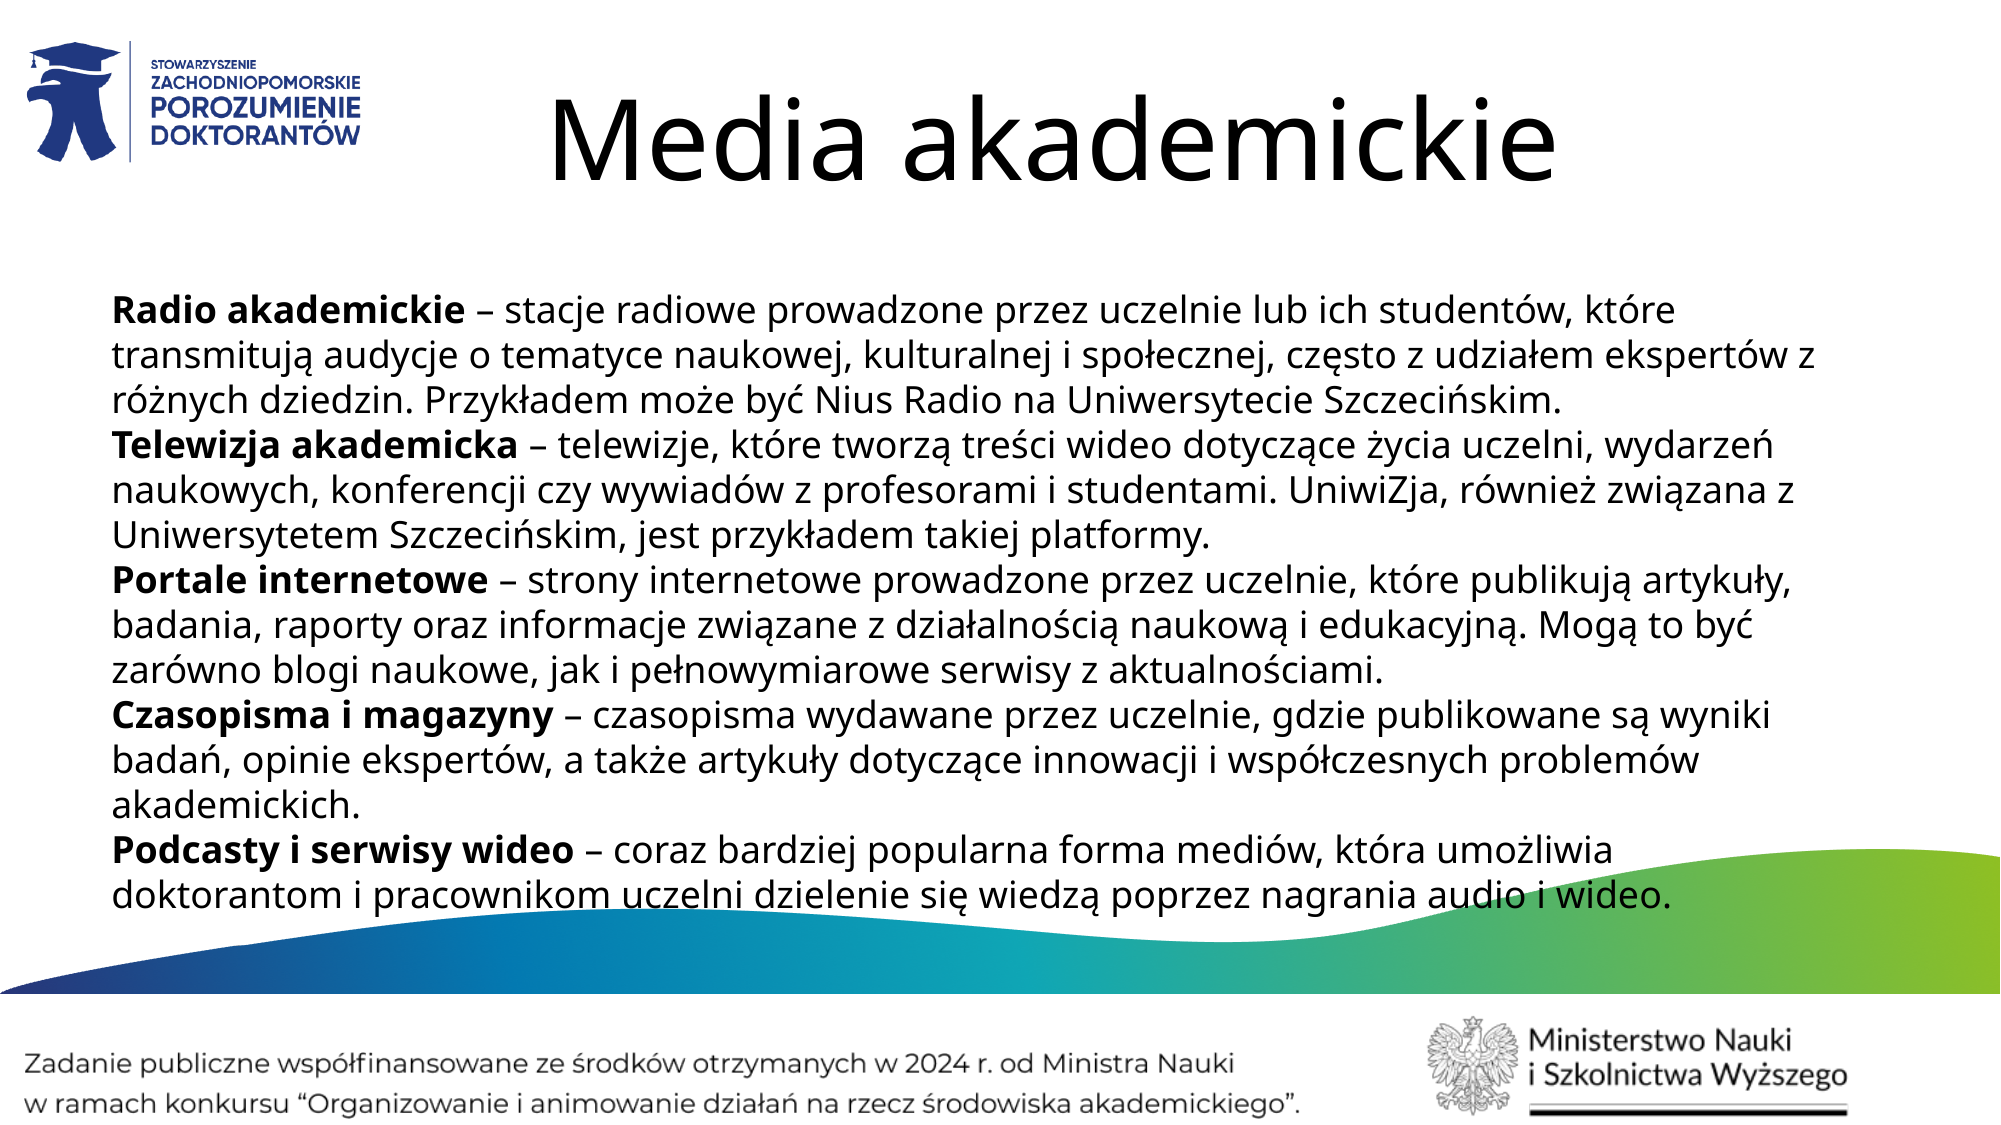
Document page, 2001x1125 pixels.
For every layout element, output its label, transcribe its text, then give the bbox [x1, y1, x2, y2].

text_box Radio akademickie – stacje radiowe prowadzone przez uczelnie lub ich studentów, które transmitują audycje o tematyce naukowej, kulturalnej i społecznej, często z udziałem ekspertów z różnych dziedzin. Przykładem może być Nius Radio na Uniwersytecie Szczecińskim. Telewizja akademicka – telewizje, które tworzą treści wideo dotyczące życia uczelni, wydarzeń naukowych, konferencji czy wywiadów z profesorami i studentami. UniwiZja, również związana z Uniwersytetem Szczecińskim, jest przykładem takiej platformy. Portale internetowe – strony internetowe prowadzone przez uczelnie, które publikują artykuły, badania, raporty oraz informacje związane z działalnością naukową i edukacyjną. Mogą to być zarówno blogi naukowe, jak i pełnowymiarowe serwisy z aktualnościami. Czasopisma i magazyny – czasopisma wydawane przez uczelnie, gdzie publikowane są wyniki badań, opinie ekspertów, a także artykuły dotyczące innowacji i współczesnych problemów akademickich. Podcasty i serwisy wideo – coraz bardziej popularna forma mediów, która umożliwia doktorantom i pracownikom uczelni dzielenie się wiedzą poprzez nagrania audio i wideo. [96, 279, 1842, 848]
picture [0, 848, 2000, 1125]
picture [24, 1051, 1301, 1120]
text_box Media akademickie [530, 60, 1791, 211]
picture [0, 0, 401, 203]
